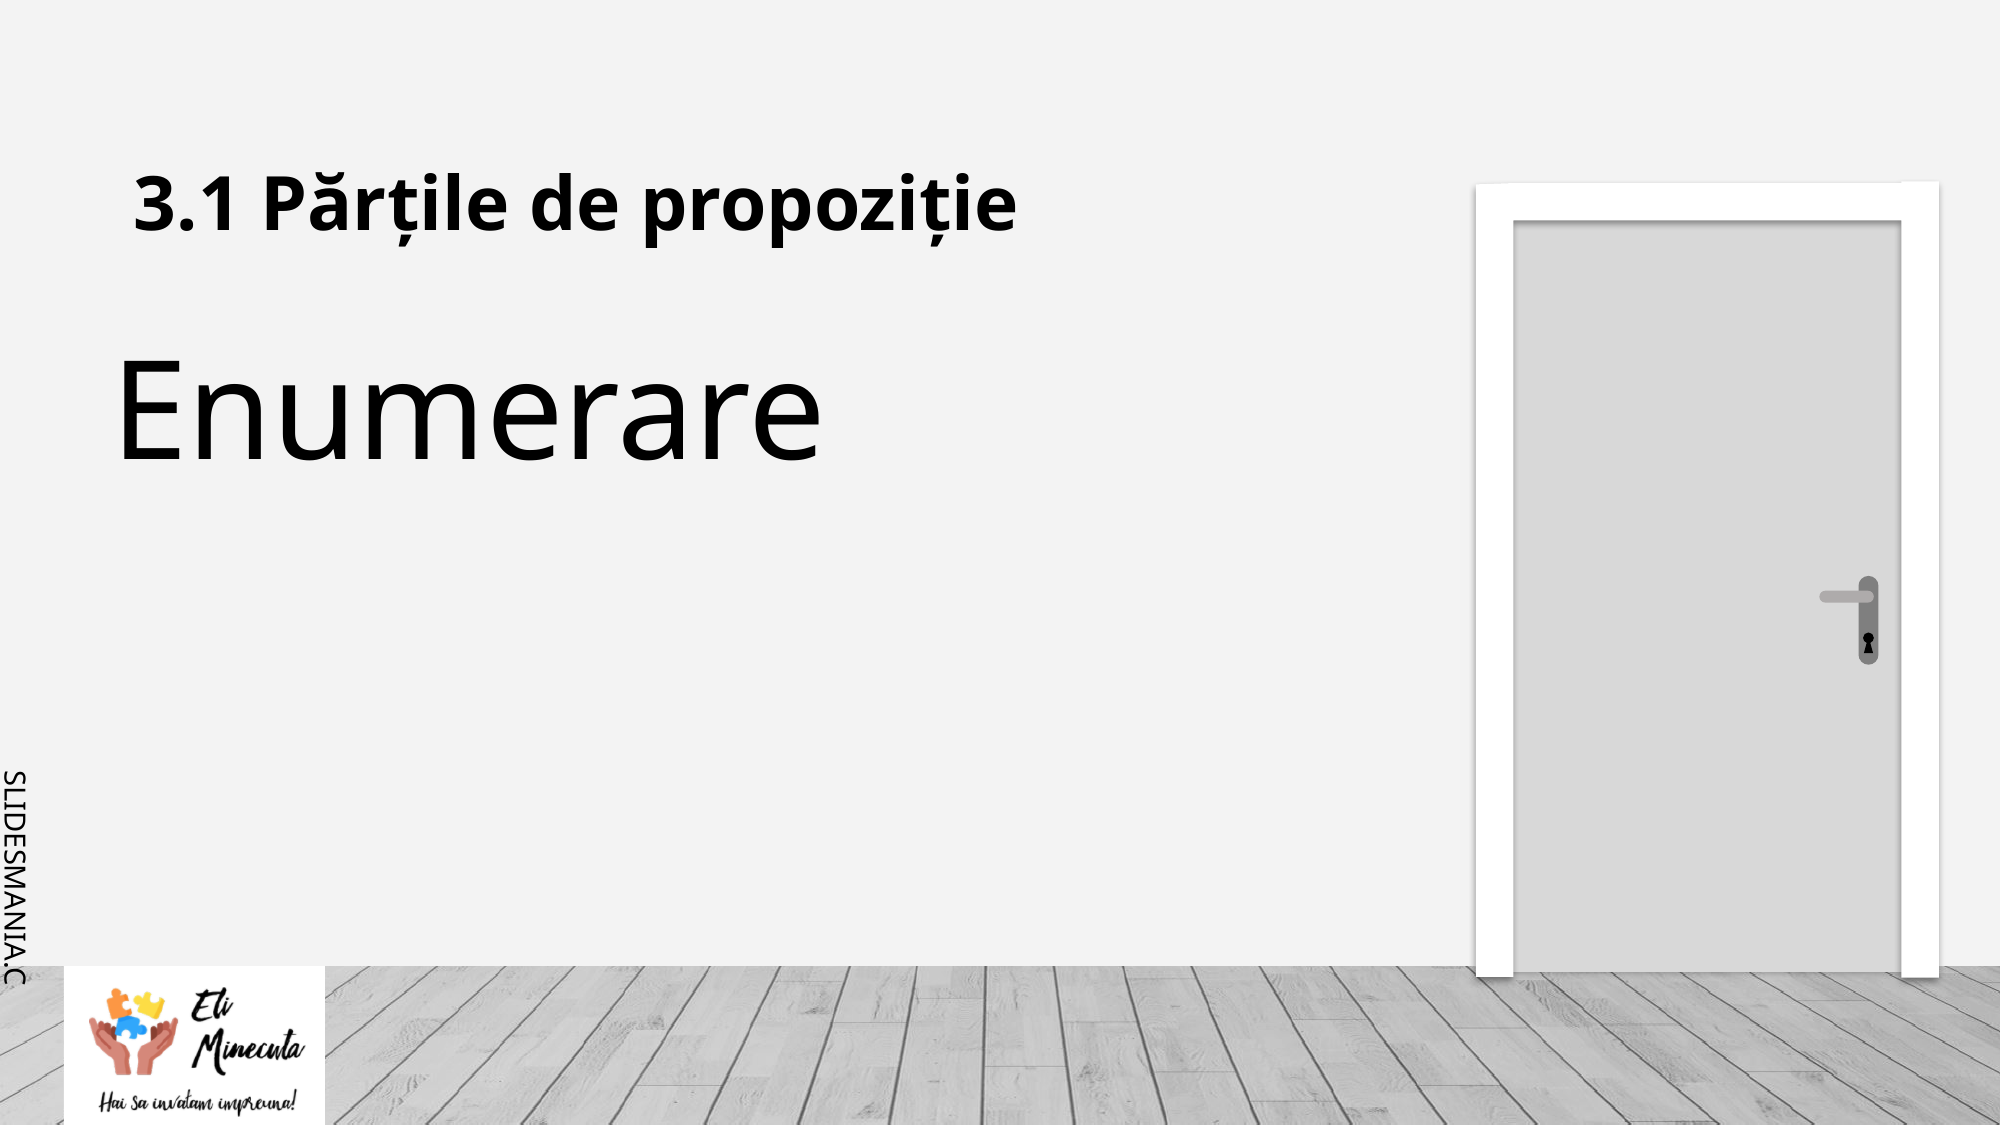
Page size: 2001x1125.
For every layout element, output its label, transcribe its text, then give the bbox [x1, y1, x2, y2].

picture [0, 966, 2000, 1125]
list Enumerare [91, 301, 1394, 897]
title 3.1 Părțile de propoziție [113, 135, 1394, 261]
text_box [1477, 183, 1936, 972]
